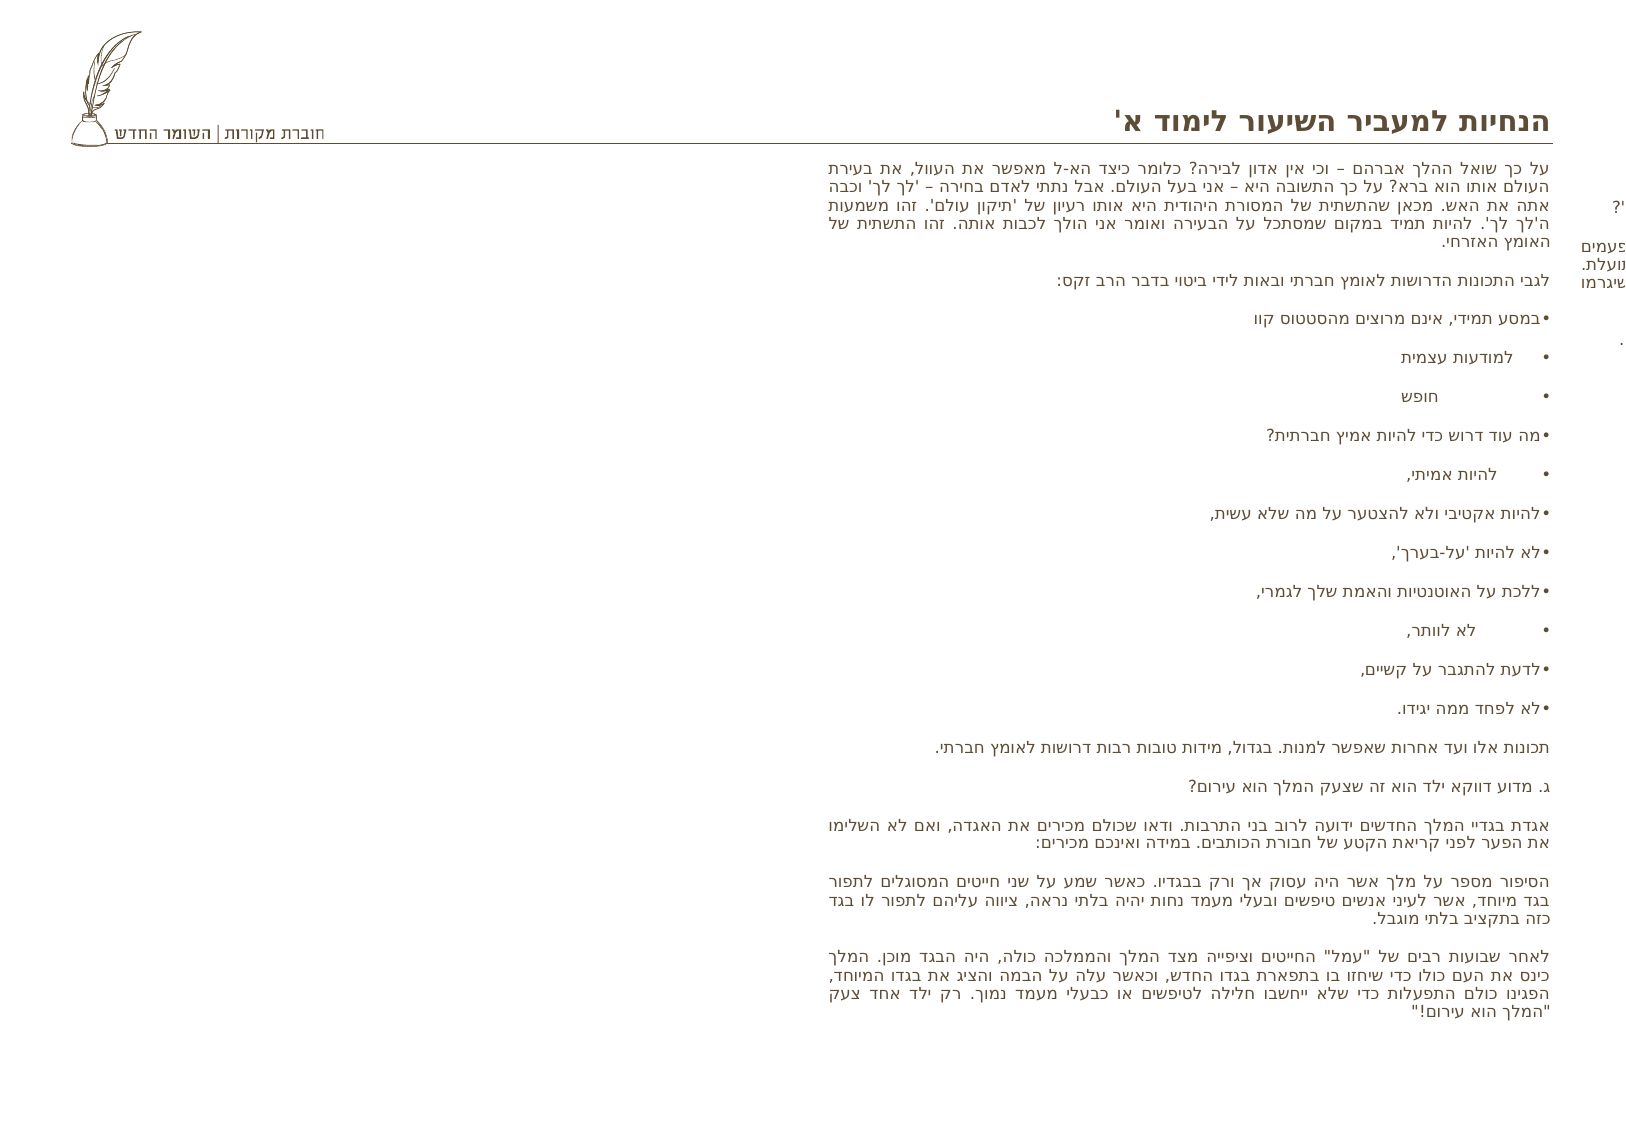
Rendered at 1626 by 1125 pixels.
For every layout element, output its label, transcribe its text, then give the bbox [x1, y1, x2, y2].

title הנחיות למעביר השיעור לימוד א' [354, 99, 1566, 142]
text_box על כך שואל ההלך אברהם – וכי אין אדון לבירה? כלומר כיצד הא-ל מאפשר את העוול, את בעירת העולם אותו הוא ברא? על כך התשובה היא – אני בעל העולם. אבל נתתי לאדם בחירה – 'לך לך' וכבה אתה את האש. מכאן שהתשתית של המסורת היהודית היא אותו רעיון של 'תיקון עולם'. זהו משמעות ה'לך לך'. להיות תמיד במקום שמסתכל על הבעירה ואומר אני הולך לכבות אותה. זהו התשתית של האומץ האזרחי. לגבי התכונות הדרושות לאומץ חברתי ובאות לידי ביטוי בדבר הרב זקס: • במסע תמידי, אינם מרוצים מהסטטוס קוו • למודעות עצמית • חופש • מה עוד דרוש כדי להיות אמיץ חברתית? • להיות אמיתי, • להיות אקטיבי ולא להצטער על מה שלא עשית, • לא להיות 'על-בערך', • ללכת על האוטנטיות והאמת שלך לגמרי, • לא לוותר, • לדעת להתגבר על קשיים, • לא לפחד ממה יגידו. תכונות אלו ועד אחרות שאפשר למנות. בגדול, מידות טובות רבות דרושות לאומץ חברתי. ג. מדוע דווקא ילד הוא זה שצעק המלך הוא עירום? אגדת בגדיי המלך החדשים ידועה לרוב בני התרבות. ודאו שכולם מכירים את האגדה, ואם לא השלימו את הפער לפני קריאת הקטע של חבורת הכותבים. במידה ואינכם מכירים: הסיפור מספר על מלך אשר היה עסוק אך ורק בבגדיו. כאשר שמע על שני חייטים המסוגלים לתפור בגד מיוחד, אשר לעיני אנשים טיפשים ובעלי מעמד נחות יהיה בלתי נראה, ציווה עליהם לתפור לו בגד כזה בתקציב בלתי מוגבל. לאחר שבועות רבים של "עמל" החייטים וציפייה מצד המלך והממלכה כולה, היה הבגד מוכן. המלך כינס את העם כולו כדי שיחזו בו בתפארת בגדו החדש, וכאשר עלה על הבמה והציג את בגדו המיוחד, הפגינו כולם התפעלות כדי שלא ייחשבו חלילה לטיפשים או כבעלי מעמד נמוך. רק ילד אחד צעק "המלך הוא עירום!" קראו את הקטע של חבורת הכותבים: • מה להבנתכם המשמעות שאנחנו יכולים לקחת מכך שבאגדה הילד הוא זה שצועק 'המלך ערום'? סה"כ הקטע מדבר בעד עצמו. בקטע זה אנחנו מבקשים להסב את תשומת הלב לסכנה שלפעמים אומץ אזרחי ומחאה יכולים לנבוע ממניעים לא טובים. במקרים כאלה הנזק יכול לעלות על התועלת. ולכן מי שמתכוונן להיות בתנועת נפש של תיקון, של אומץ, חשוב שינקה את עצמו מאותם מניעים שיגרמו למחאה ולניסיון לשנות לחזור בבומרנג ולגרום לנזק יותר מאשר לתועלת. אפשר ורצוי להביא דוגמאות מהחיים למצבים כאלה בהם האומץ מגיע ממקום לא טוב וגורם לנזק. כמו כן חשוב להדגיש שכשהמחאה, מגיעה ממקום נקי היא תהיה מדויקת יותר מבחינה ציבורית. כאן אפשר לפתח דיון על השומר החדש ומה אצלנו אכן מסמל את הזהירות הזו. [60, 153, 1566, 1091]
